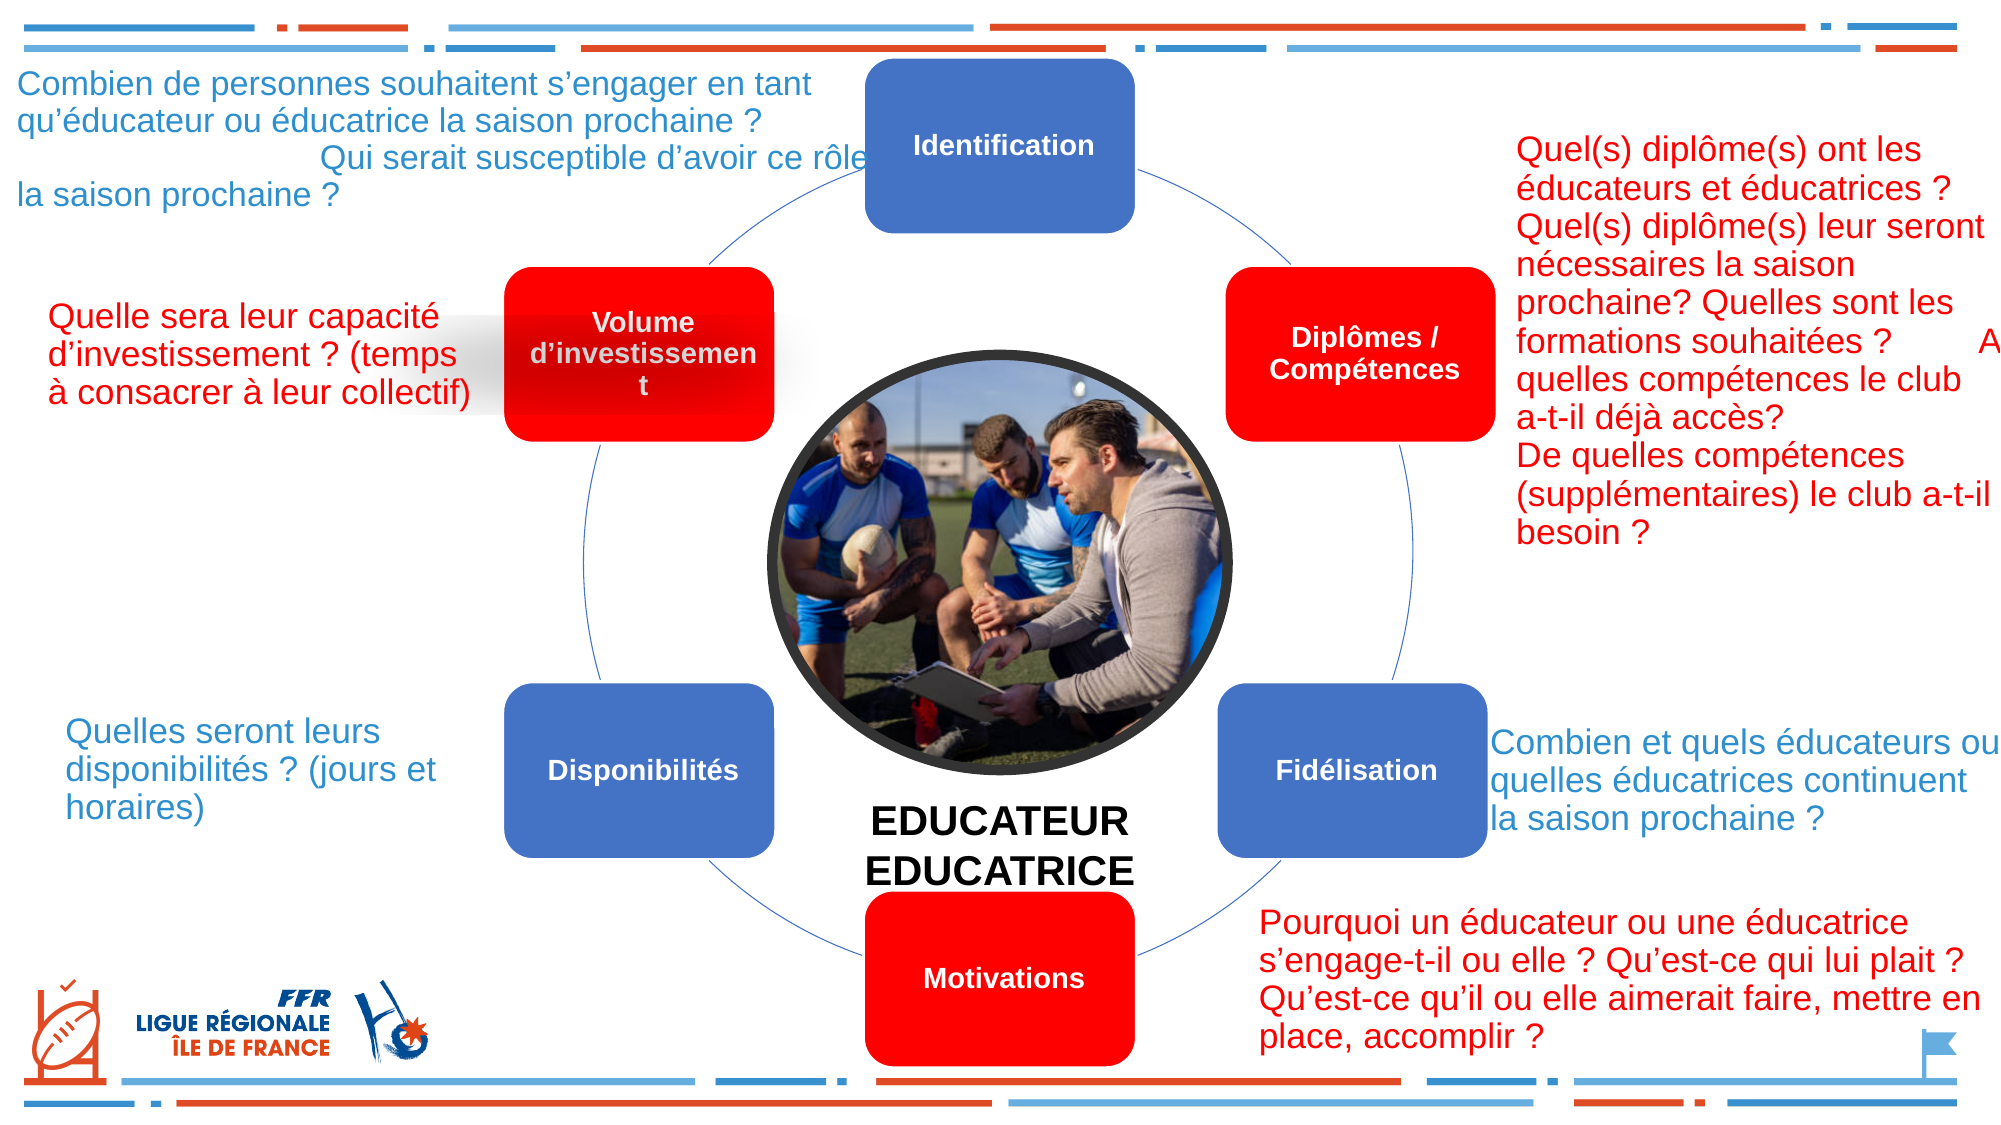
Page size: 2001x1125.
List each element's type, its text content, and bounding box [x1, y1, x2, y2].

picture [24, 979, 1957, 1107]
text_box Quelles seront leurs disponibilités ? (jours et horaires) [50, 687, 333, 853]
text_box Quelle sera leur capacité d’investissement ? (temps à consacrer à leur collectif) [33, 272, 333, 438]
picture [772, 354, 1228, 771]
text_box Combien et quels éducateurs ou quelles éducatrices continuent la saison prochaine ? [1667, 698, 2000, 864]
text_box Pourquoi un éducateur ou une éducatrice s’engage-t-il ou elle ? Qu’est-ce qui lui plait ? Qu’est-ce qu’il ou elle aimerait faire, mettre en place, accomplir ? [1667, 894, 2000, 1067]
subtitle Combien de personnes souhaitent s’engager en tant qu’éducateur ou éducatrice la saison prochaine ? Qui serait susceptible d’avoir ce rôle la saison prochaine ? [1, 57, 333, 223]
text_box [333, 57, 1667, 1068]
picture [24, 23, 1957, 52]
text_box Quel(s) diplôme(s) ont les éducateurs et éducatrices ? Quel(s) diplôme(s) leur seront nécessaires la saison prochaine? Quelles sont les formations souhaitées ? A quelles compétences le club a-t-il déjà accès? De quelles compétences (supplémentaires) le club a-t-il besoin ? [1501, 38, 2000, 645]
